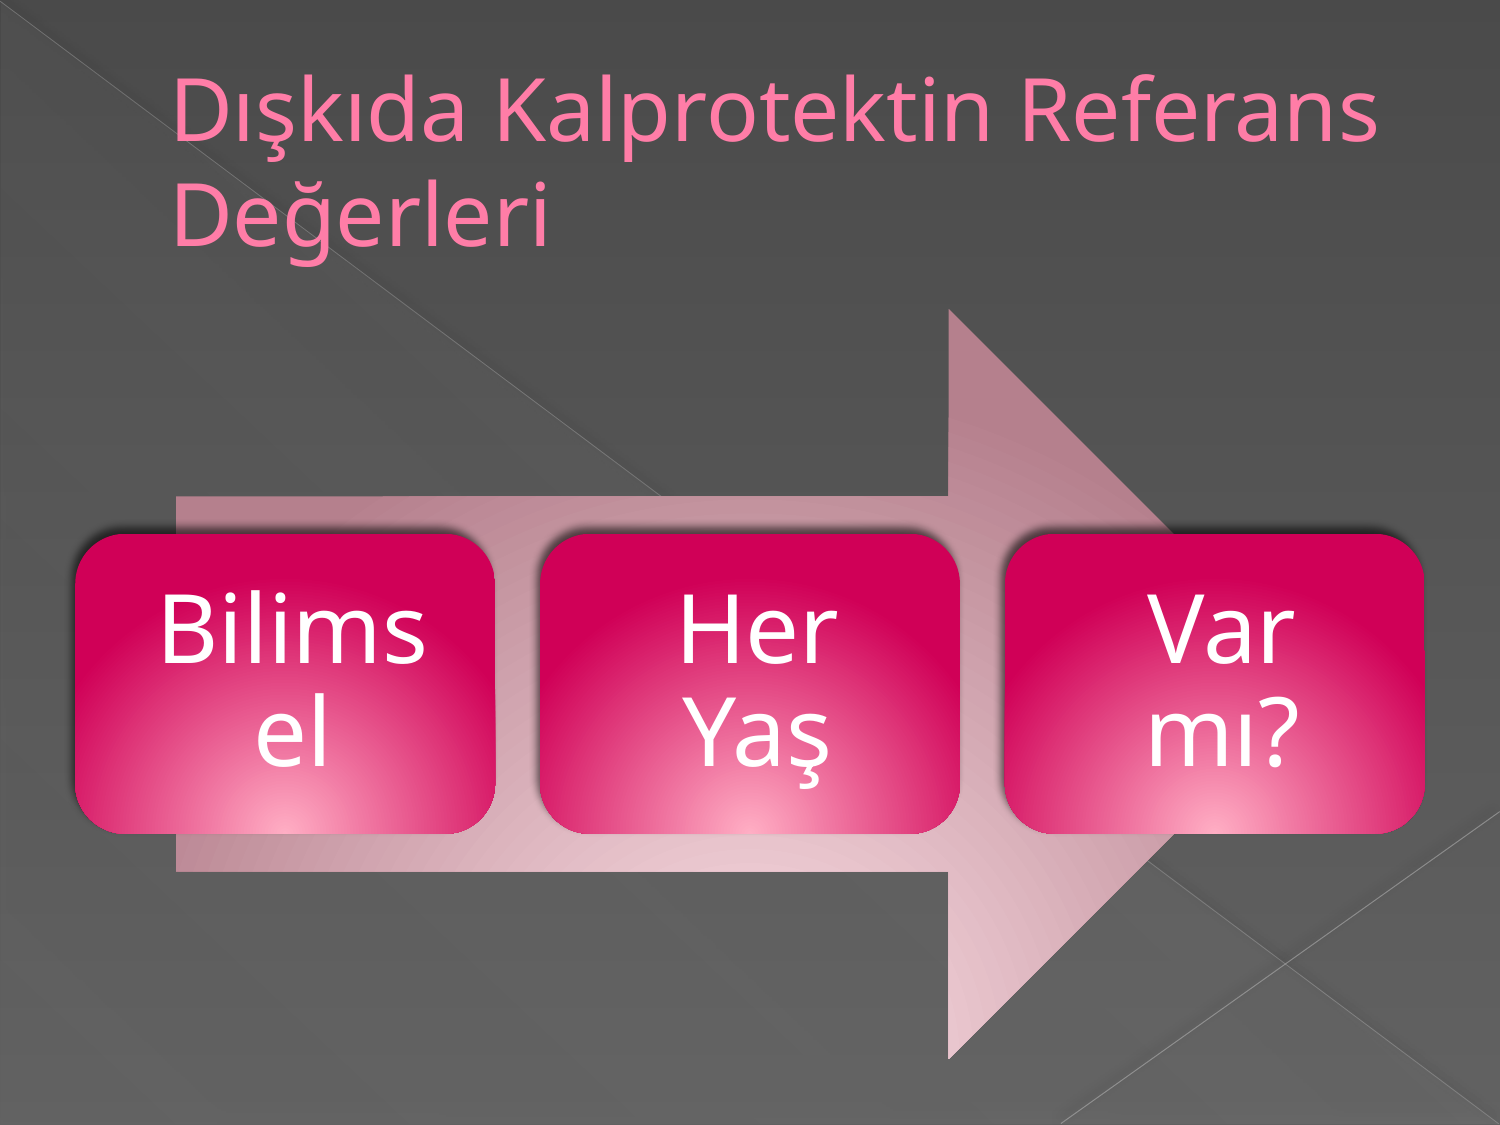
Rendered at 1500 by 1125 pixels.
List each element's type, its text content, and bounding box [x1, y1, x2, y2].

title Dışkıda Kalprotektin Referans Değerleri [75, 43, 1425, 274]
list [74, 308, 1426, 1060]
